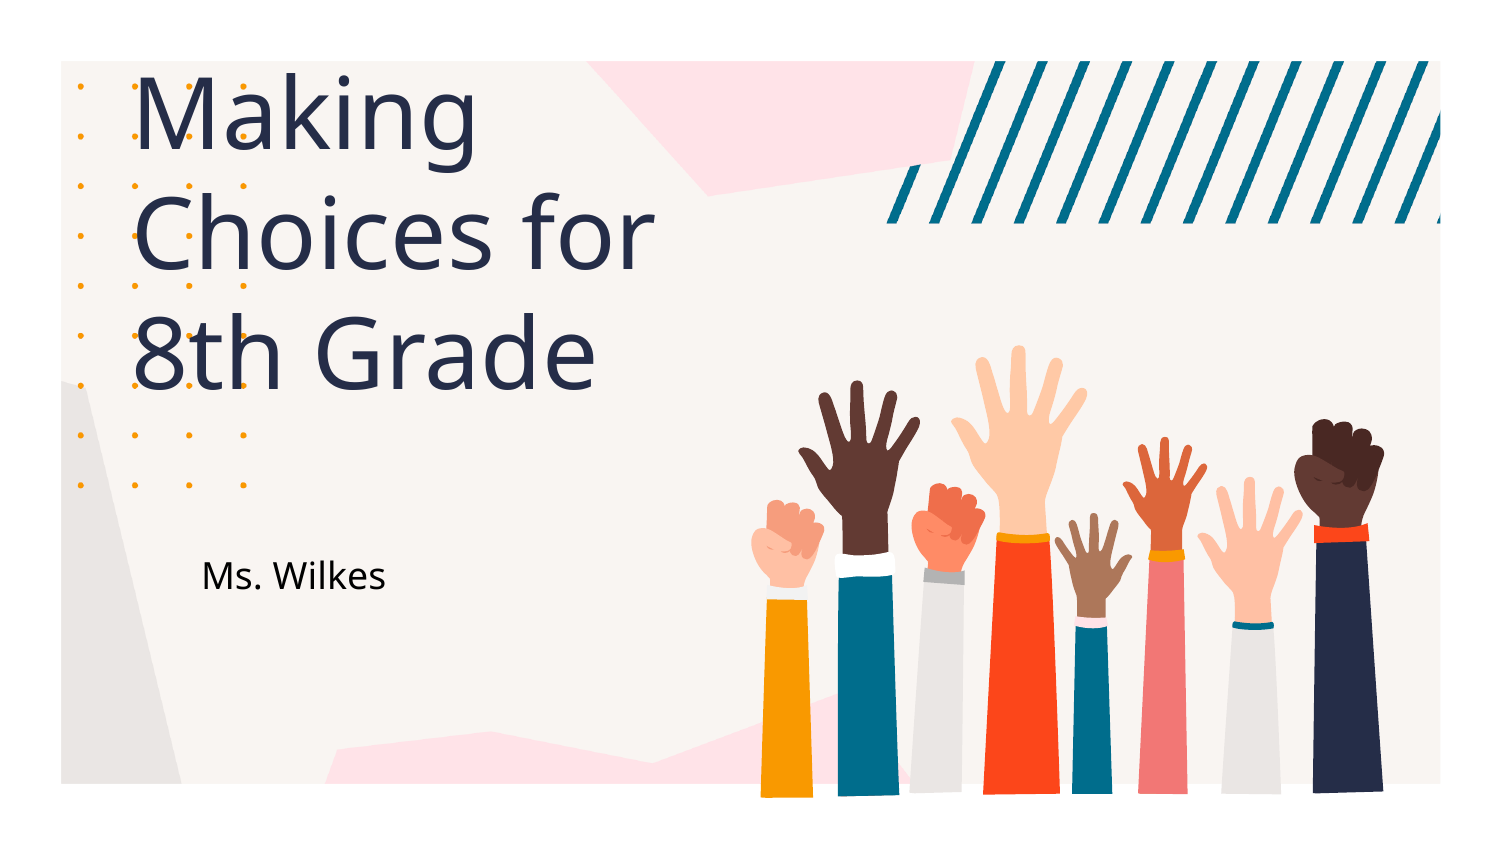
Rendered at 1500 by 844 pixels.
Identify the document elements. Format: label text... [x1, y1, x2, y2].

title Making Choices for 8th Grade [116, 87, 963, 425]
text_box Ms. Wilkes [186, 536, 698, 639]
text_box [749, 344, 1385, 798]
picture [62, 62, 994, 783]
picture [963, 62, 1440, 783]
